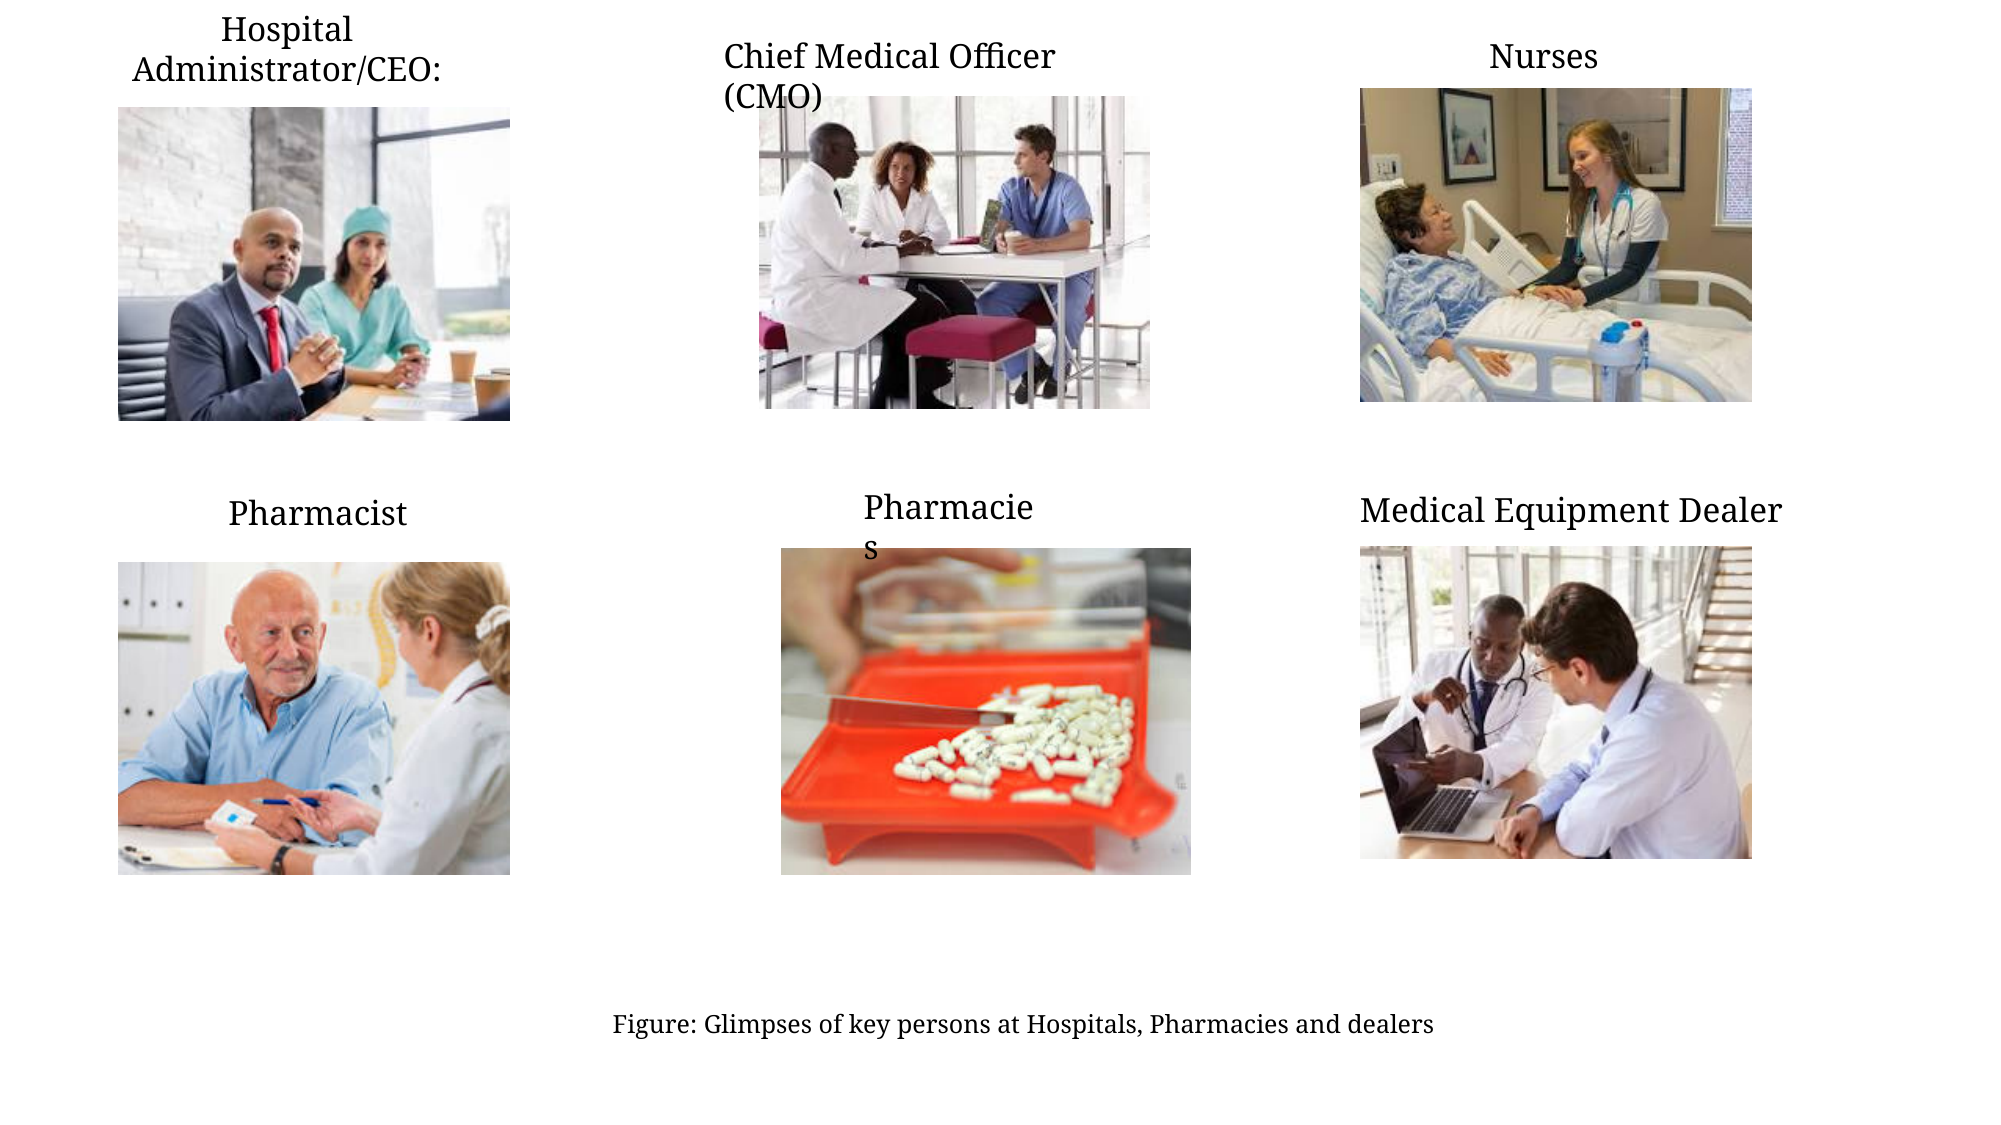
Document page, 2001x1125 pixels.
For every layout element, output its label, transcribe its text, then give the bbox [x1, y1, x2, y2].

picture [118, 107, 510, 421]
text_box Chief Medical Officer (CMO) [708, 28, 1173, 123]
picture [781, 548, 1191, 875]
text_box Pharmacist [213, 484, 445, 540]
picture [1360, 88, 1752, 402]
text_box Figure: Glimpses of key persons at Hospitals, Pharmacies and dealers [444, 1000, 1604, 1046]
text_box Nurses [1474, 28, 1662, 83]
text_box Hospital Administrator/CEO: [65, 0, 509, 96]
picture [1360, 546, 1752, 859]
text_box Pharmacies [848, 479, 1061, 548]
picture [759, 96, 1150, 409]
picture [118, 562, 510, 875]
text_box Medical Equipment Dealer [1332, 482, 1812, 537]
